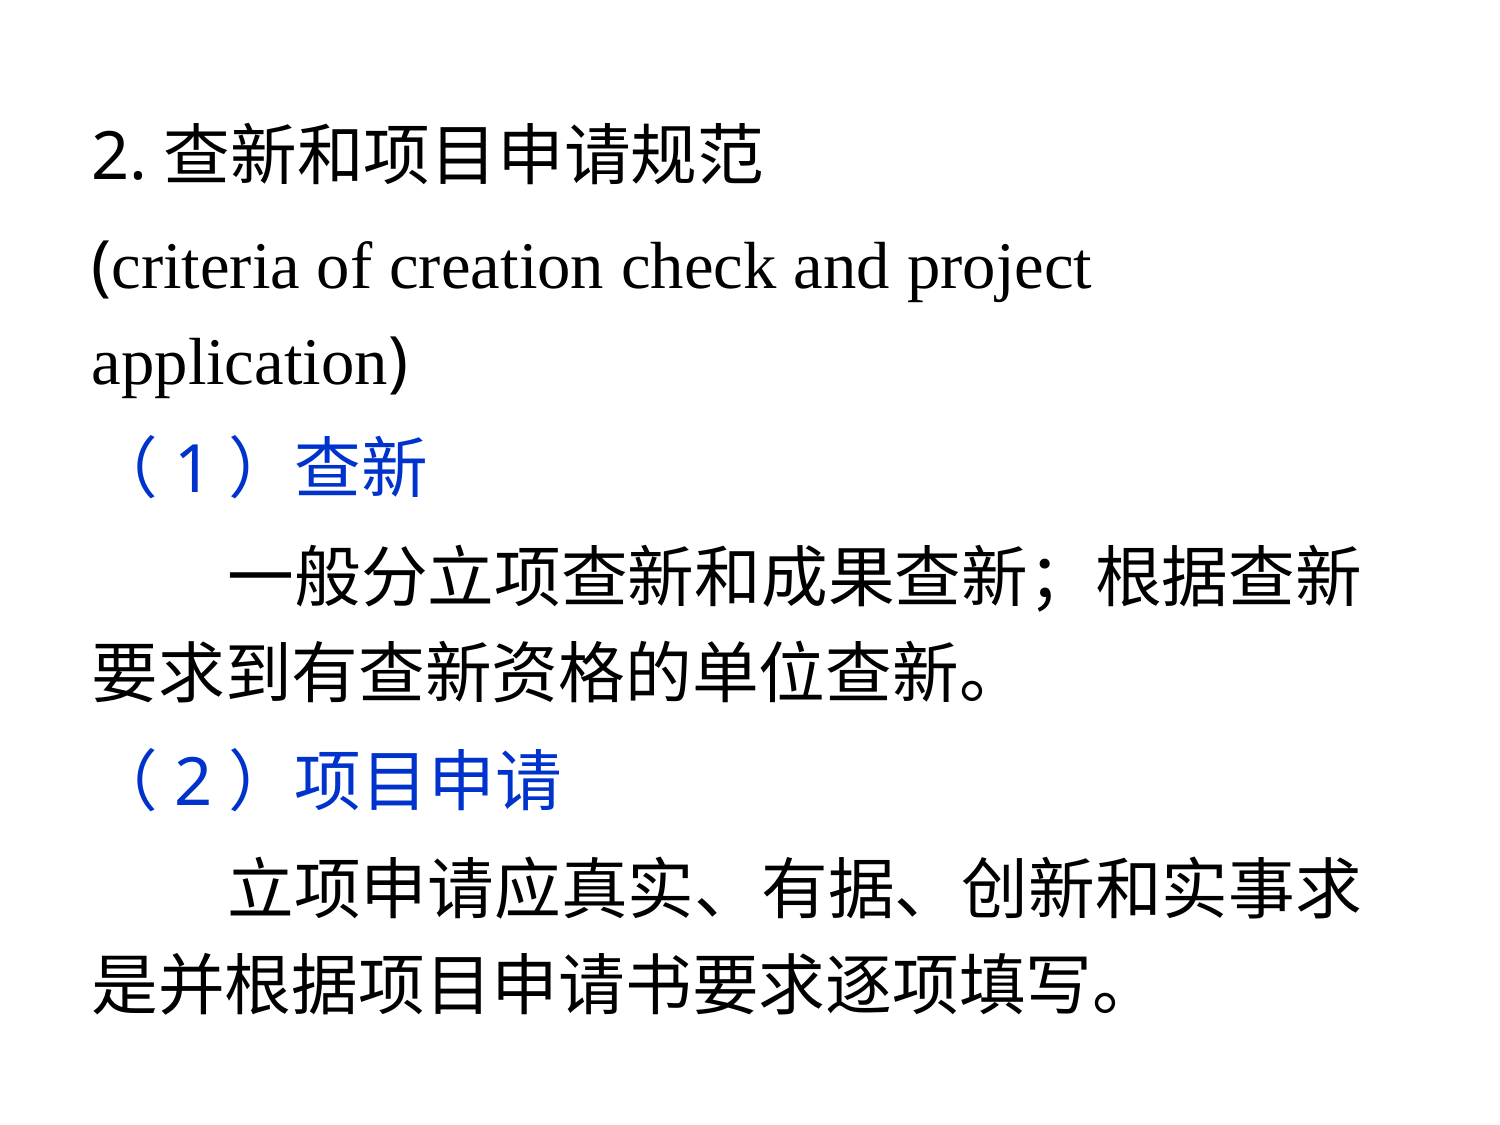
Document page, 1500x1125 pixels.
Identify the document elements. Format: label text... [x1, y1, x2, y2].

text_box 2.查新和项目申请规范 (criteria of creation check and project application) （1）查新 一般分立项查新和成果查新；根据查新要求到有查新资格的单位查新。 （2）项目申请 立项申请应真实、有据、创新和实事求是并根据项目申请书要求逐项填写。 [76, 89, 1436, 1031]
